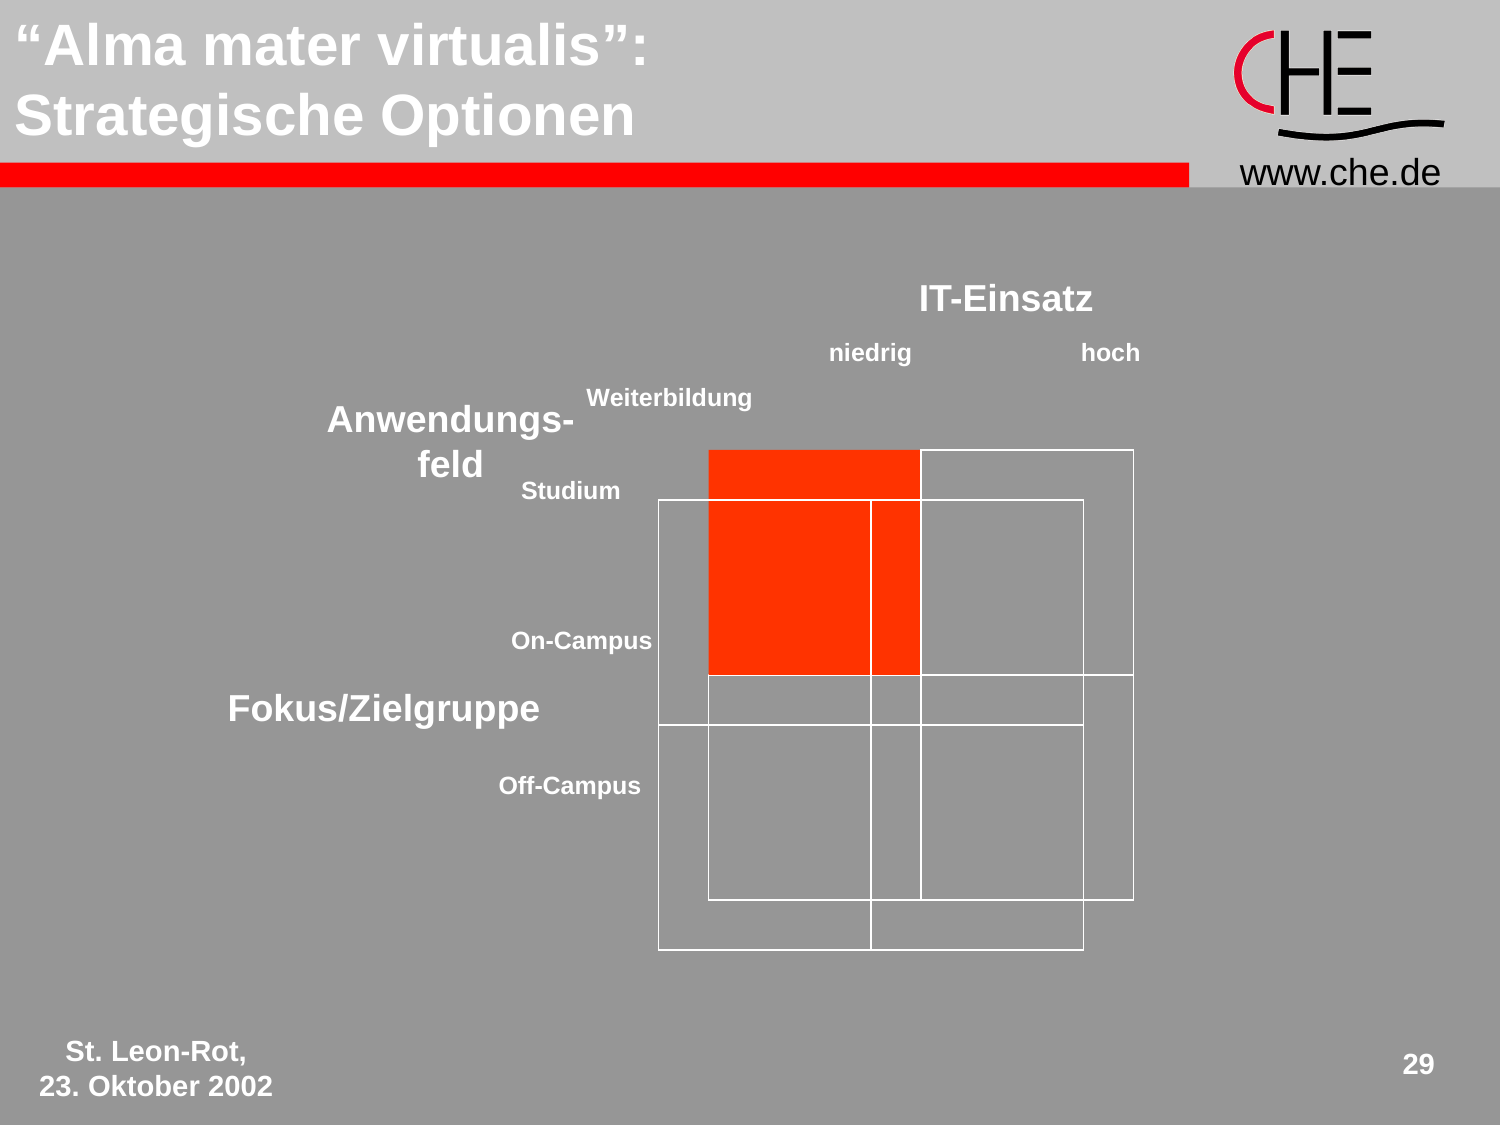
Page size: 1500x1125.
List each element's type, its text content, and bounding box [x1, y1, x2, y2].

text_box [921, 449, 1134, 675]
text_box Studium [506, 466, 637, 512]
text_box [708, 449, 921, 499]
text_box [871, 499, 1084, 725]
text_box hoch [1065, 329, 1156, 375]
text_box [658, 725, 871, 950]
text_box [658, 499, 871, 725]
text_box Weiterbildung [571, 374, 768, 420]
text_box [708, 725, 921, 900]
text_box [871, 900, 1084, 950]
text_box [921, 675, 1134, 900]
text_box IT-Einsatz [903, 266, 1109, 327]
text_box niedrig [813, 329, 928, 375]
text_box On-Campus [496, 616, 668, 662]
text_box Anwendungs- feld [311, 387, 590, 492]
slide_number 29 [1362, 1037, 1450, 1100]
picture [1233, 27, 1446, 143]
text_box Off-Campus [483, 761, 657, 807]
text_box Fokus/Zielgruppe [212, 677, 556, 737]
text_box “Alma mater virtualis”: Strategische Optionen [0, 0, 1138, 155]
slide_number St. Leon-Rot, 23. Oktober 2002 [0, 1025, 313, 1100]
